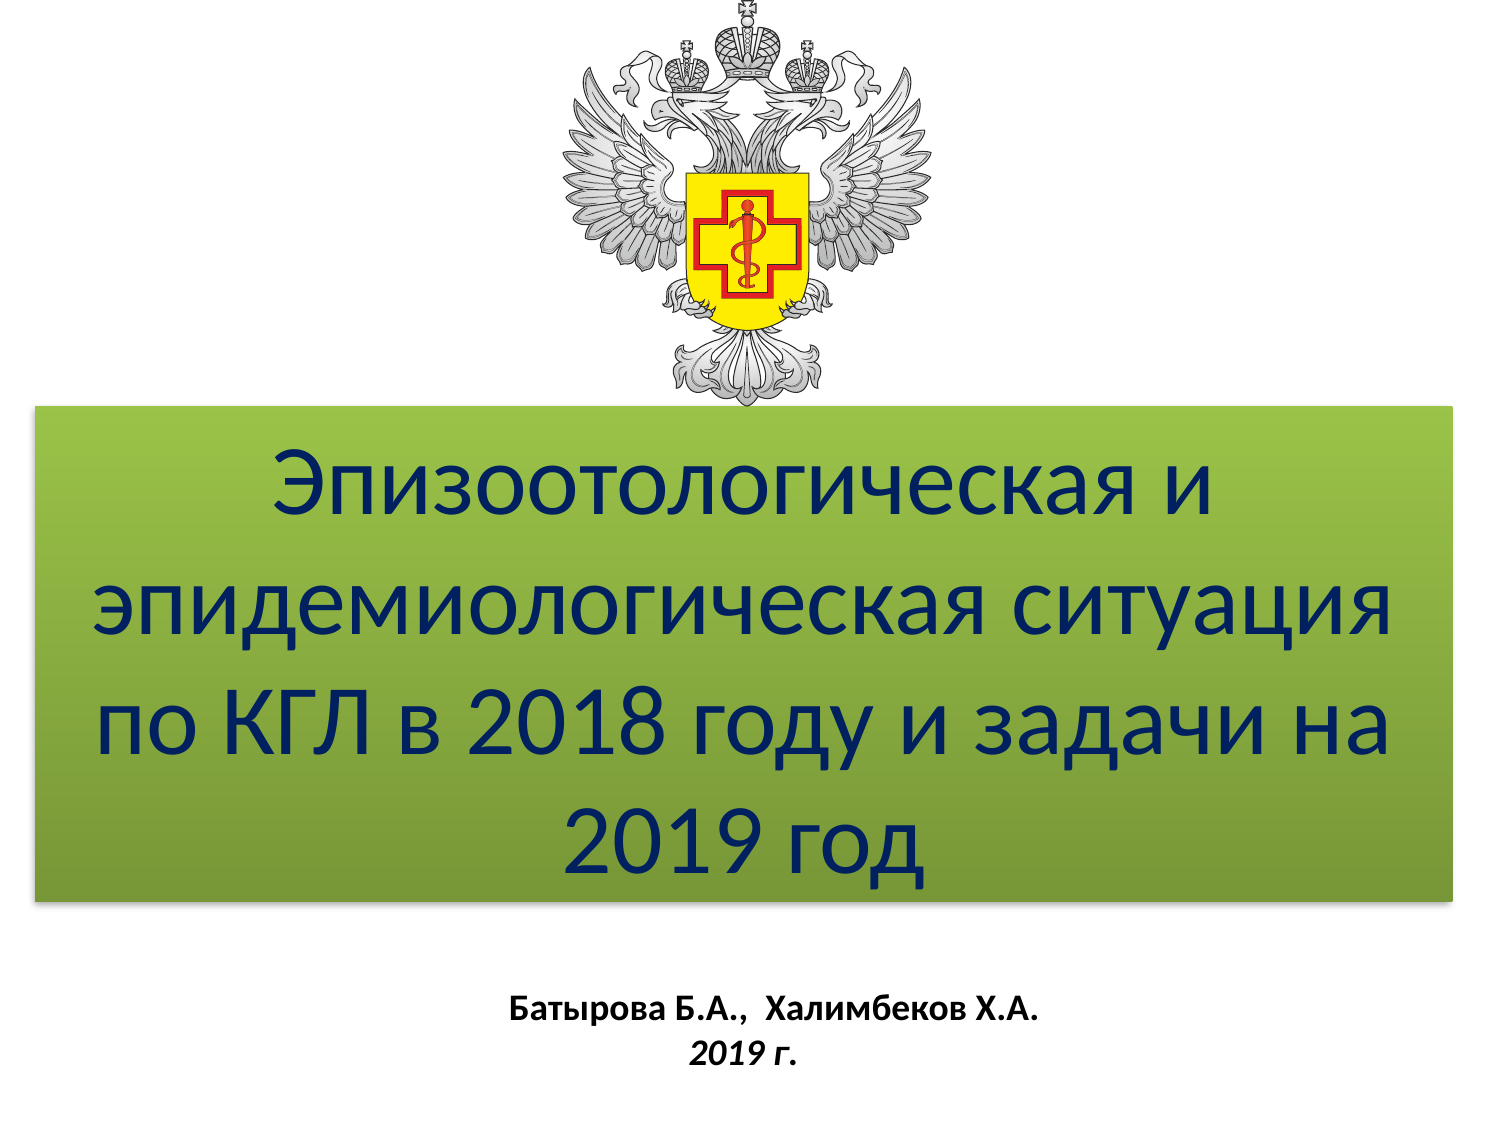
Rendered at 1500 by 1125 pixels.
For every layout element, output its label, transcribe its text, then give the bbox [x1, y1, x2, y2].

text_box Батырова Б.А., Халимбеков Х.А. 2019 г. [35, 975, 1453, 1081]
text_box Эпизоотологическая и эпидемиологическая ситуация по КГЛ в 2018 году и задачи на 2019 год [35, 406, 1453, 902]
picture [562, 0, 932, 407]
